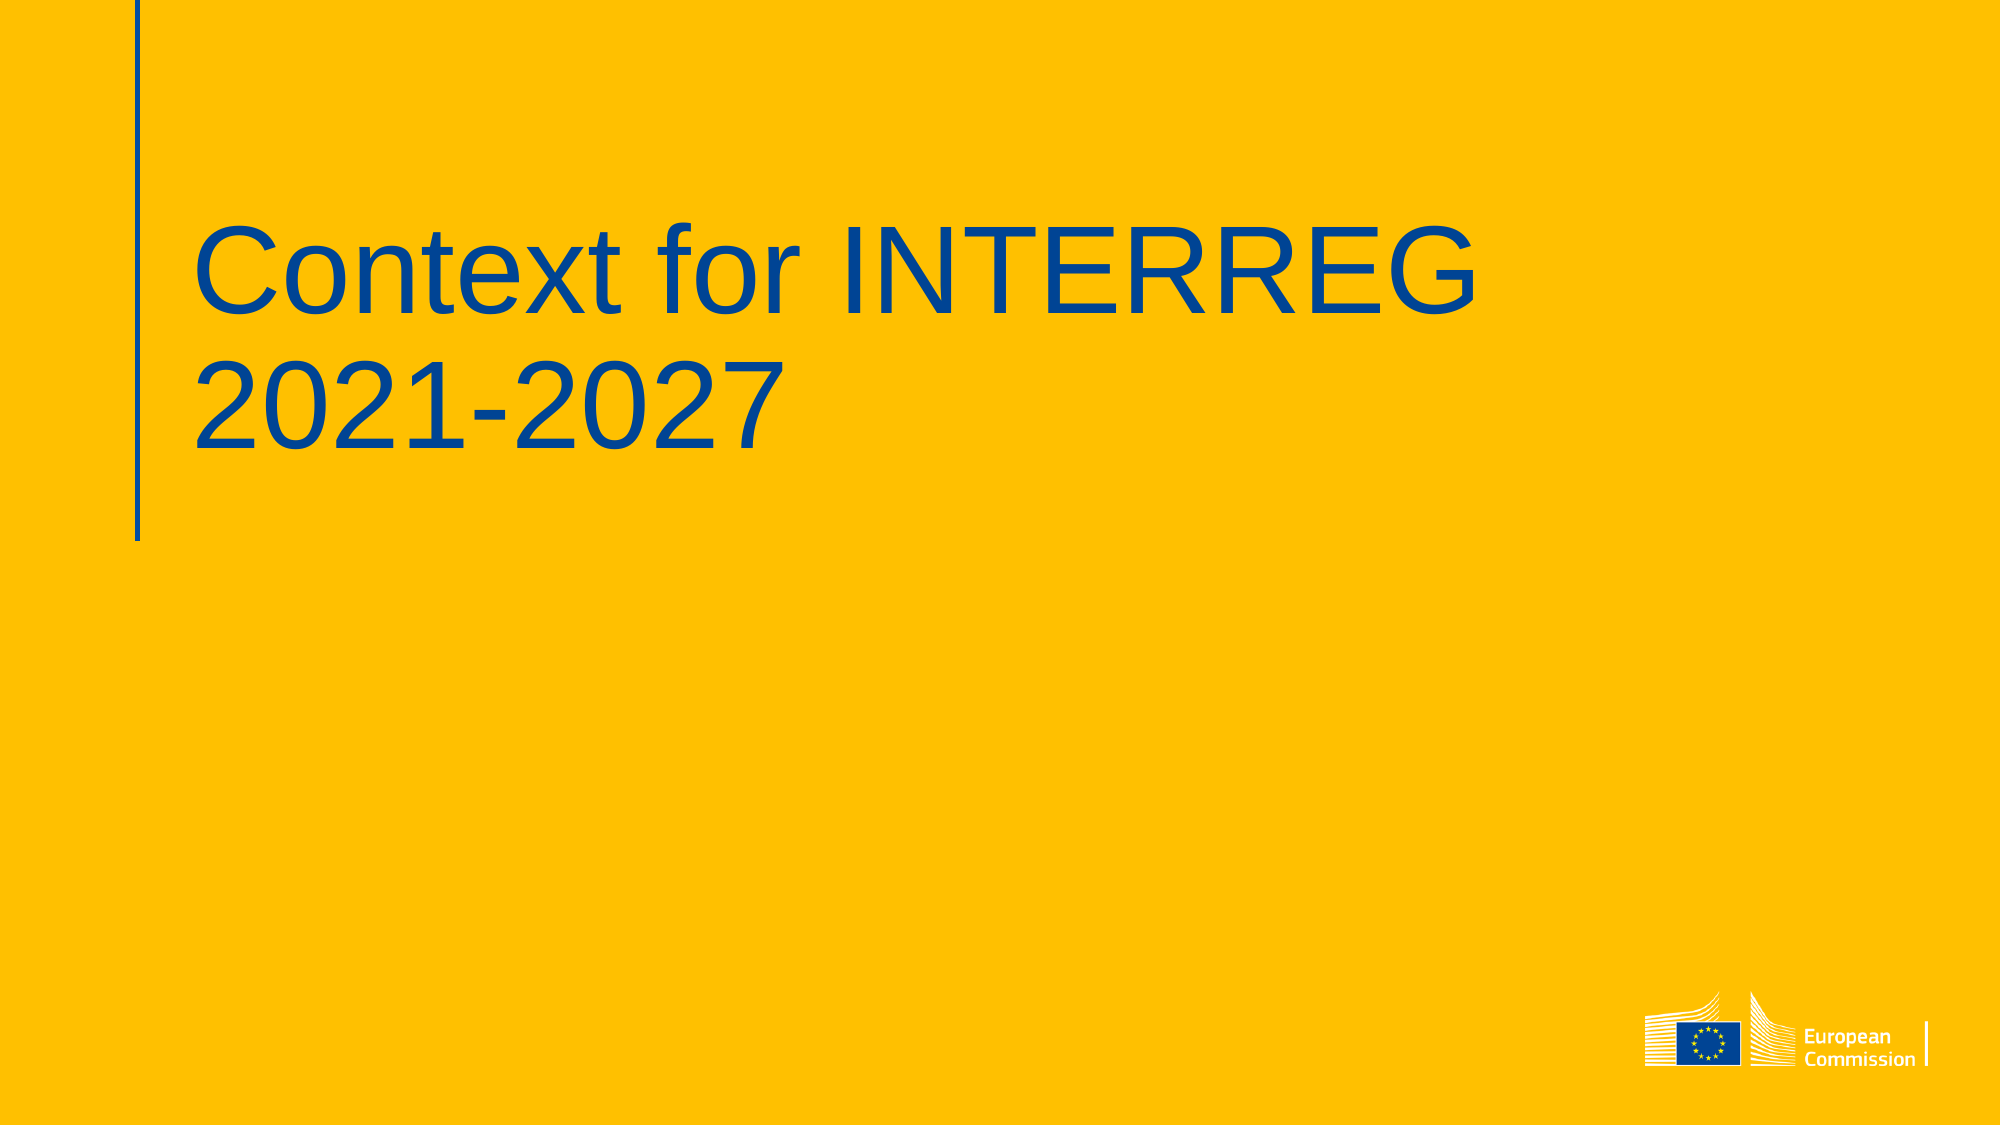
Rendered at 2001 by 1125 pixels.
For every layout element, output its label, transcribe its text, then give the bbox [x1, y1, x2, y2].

title Context for INTERREG 2021-2027 [176, 184, 1843, 576]
picture [1645, 991, 1928, 1066]
